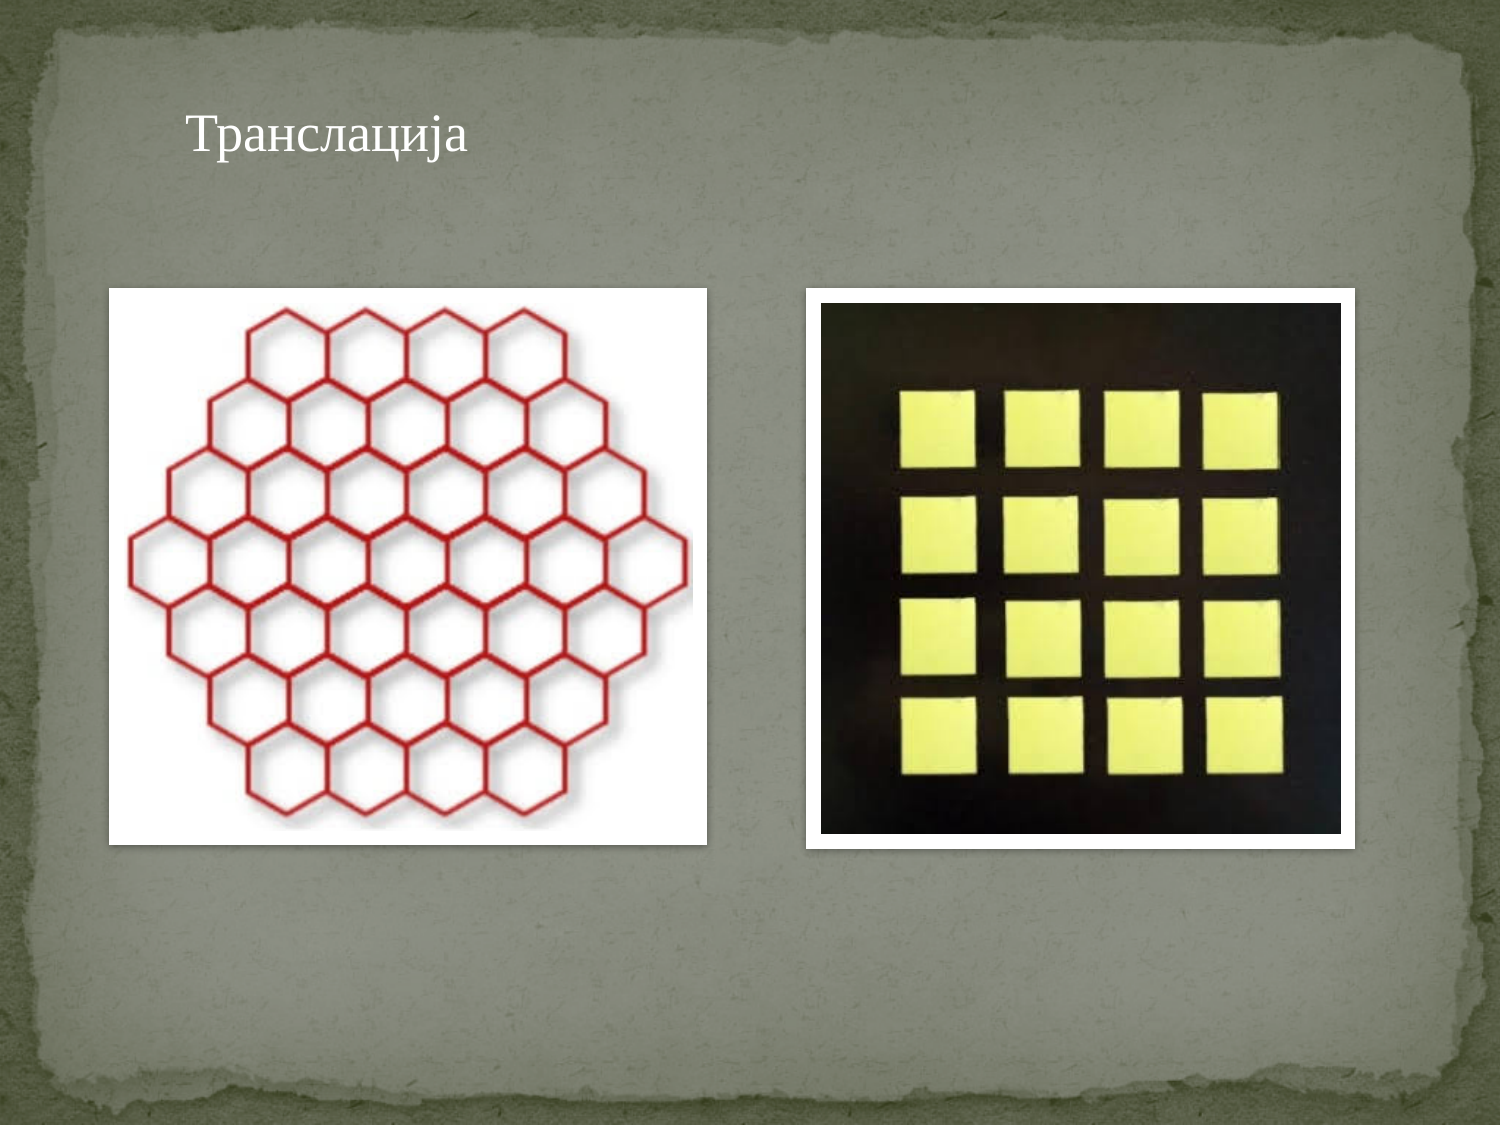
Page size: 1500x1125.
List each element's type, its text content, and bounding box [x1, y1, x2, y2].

picture [821, 303, 1341, 834]
text_box Транслација [171, 89, 1376, 170]
picture [124, 303, 693, 831]
